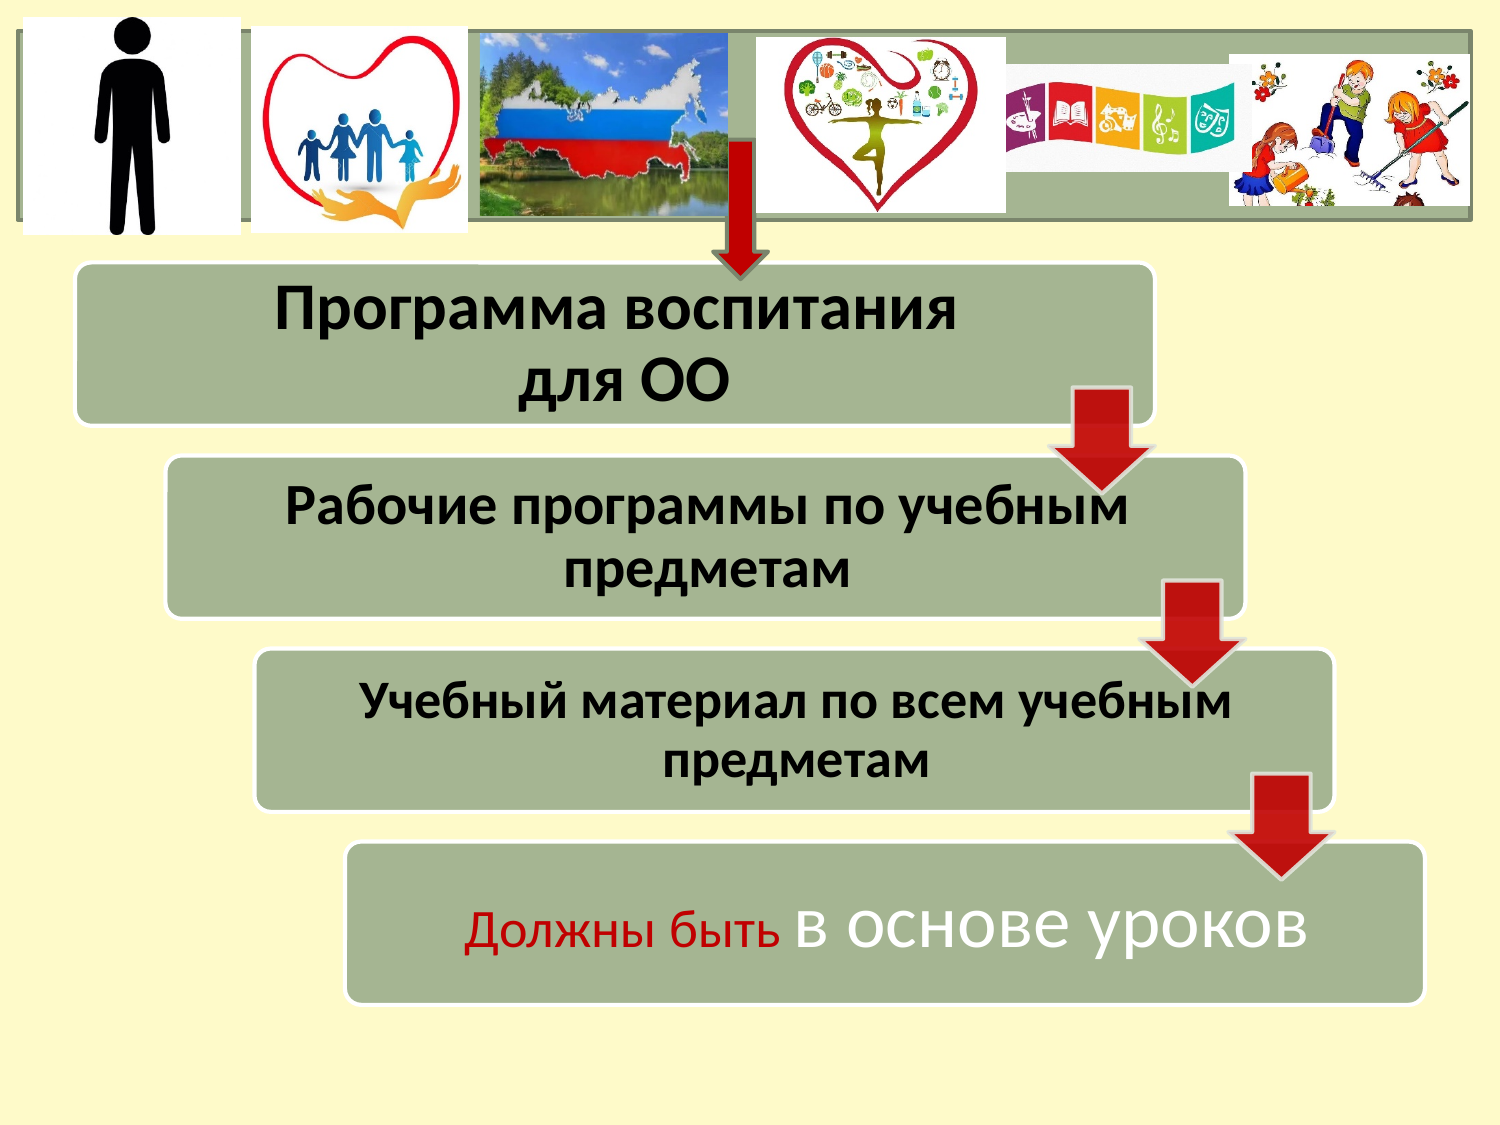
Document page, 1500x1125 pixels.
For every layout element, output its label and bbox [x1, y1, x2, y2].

picture [23, 17, 241, 235]
picture [755, 37, 1470, 213]
picture [251, 26, 468, 233]
text_box [757, 180, 1473, 222]
text_box [732, 29, 1473, 137]
text_box [711, 137, 770, 260]
list [74, 262, 1426, 1006]
picture [479, 26, 729, 217]
